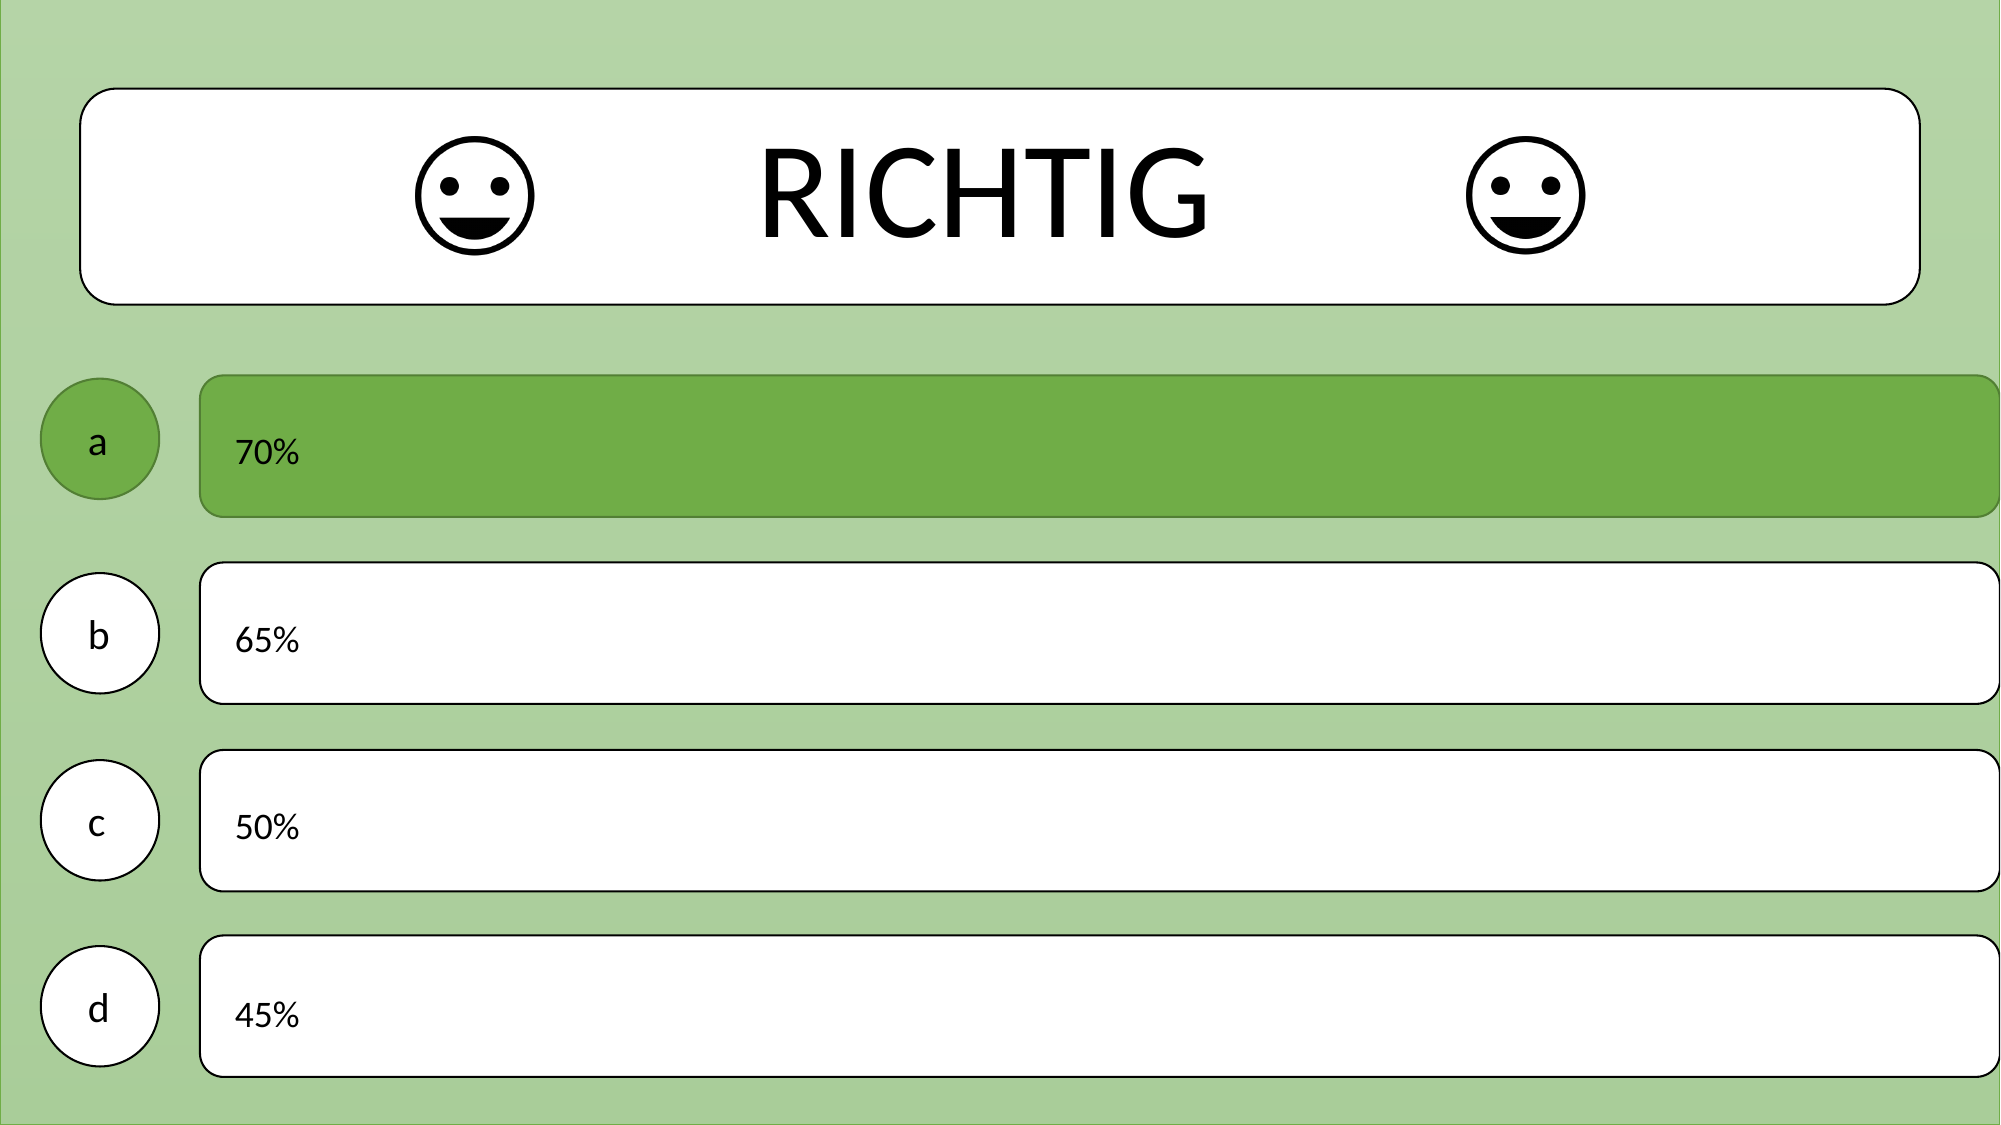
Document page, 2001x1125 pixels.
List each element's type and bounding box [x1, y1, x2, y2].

text_box [0, 0, 2000, 1125]
